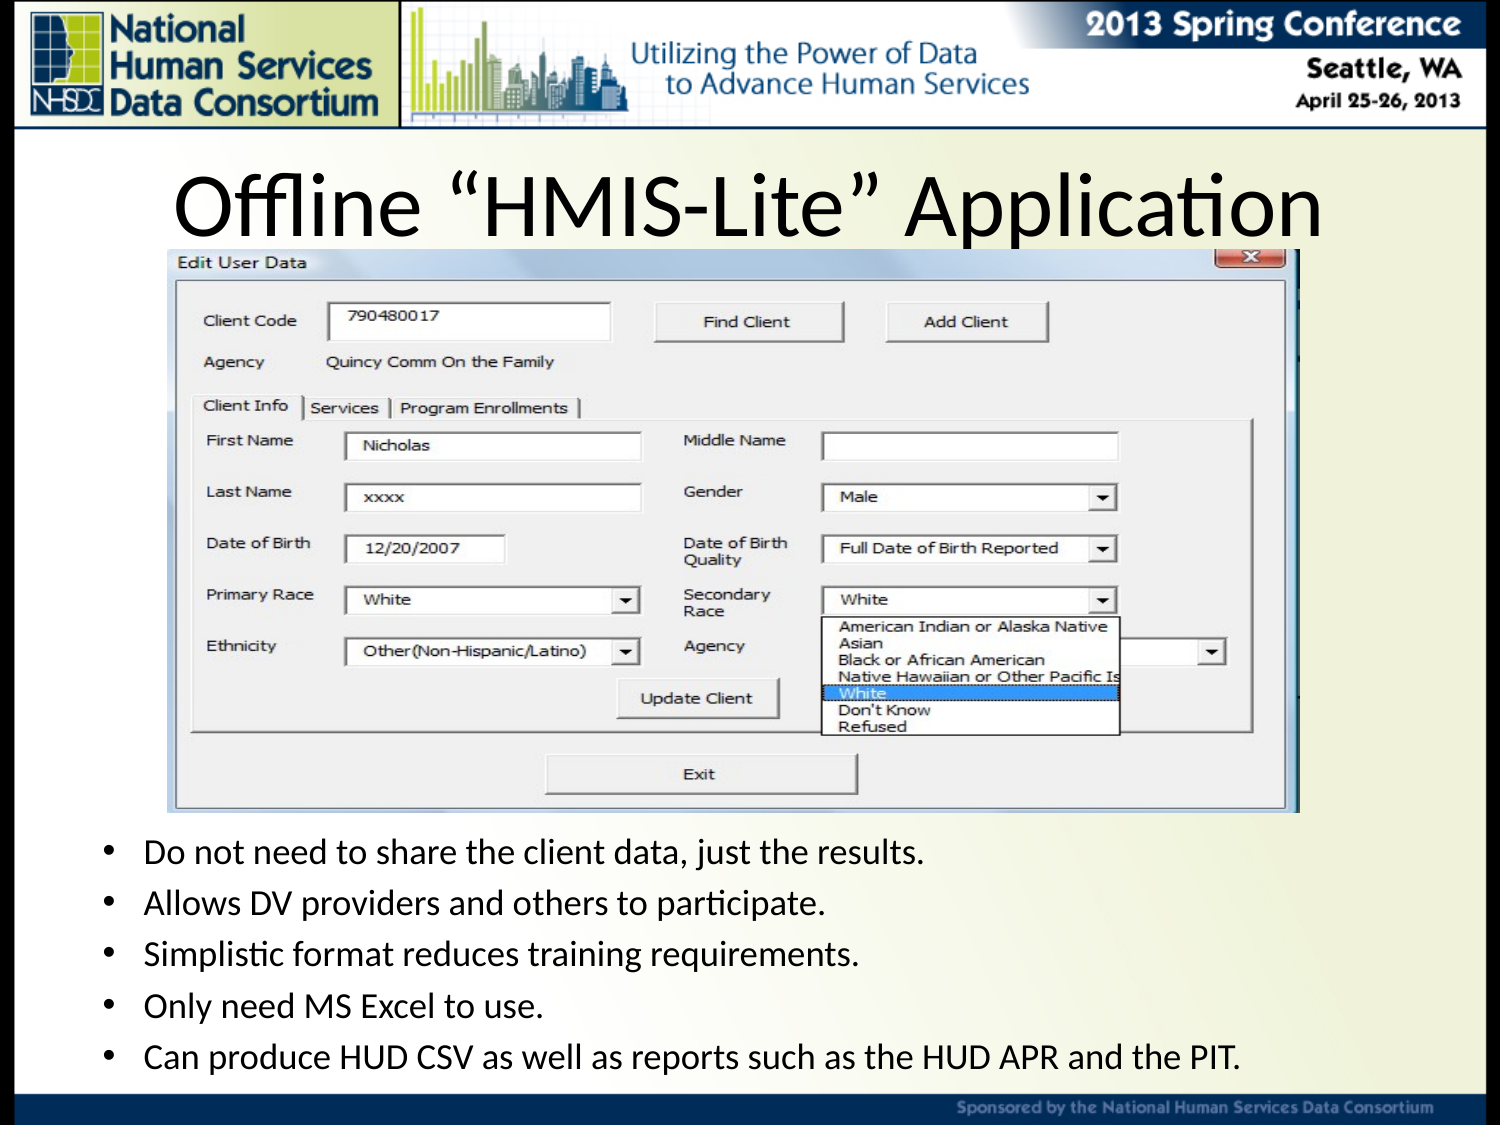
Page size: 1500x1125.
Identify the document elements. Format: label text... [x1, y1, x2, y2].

list Do not need to share the client data, just the results. Allows DV providers and others to participate. Simplistic format reduces training requirements. Only need MS Excel to use. Can produce HUD CSV as well as reports such as the HUD APR and the PIT. [87, 820, 1463, 1088]
picture [0, 0, 1500, 1125]
title Offline “HMIS-Lite” Application [75, 125, 1425, 275]
